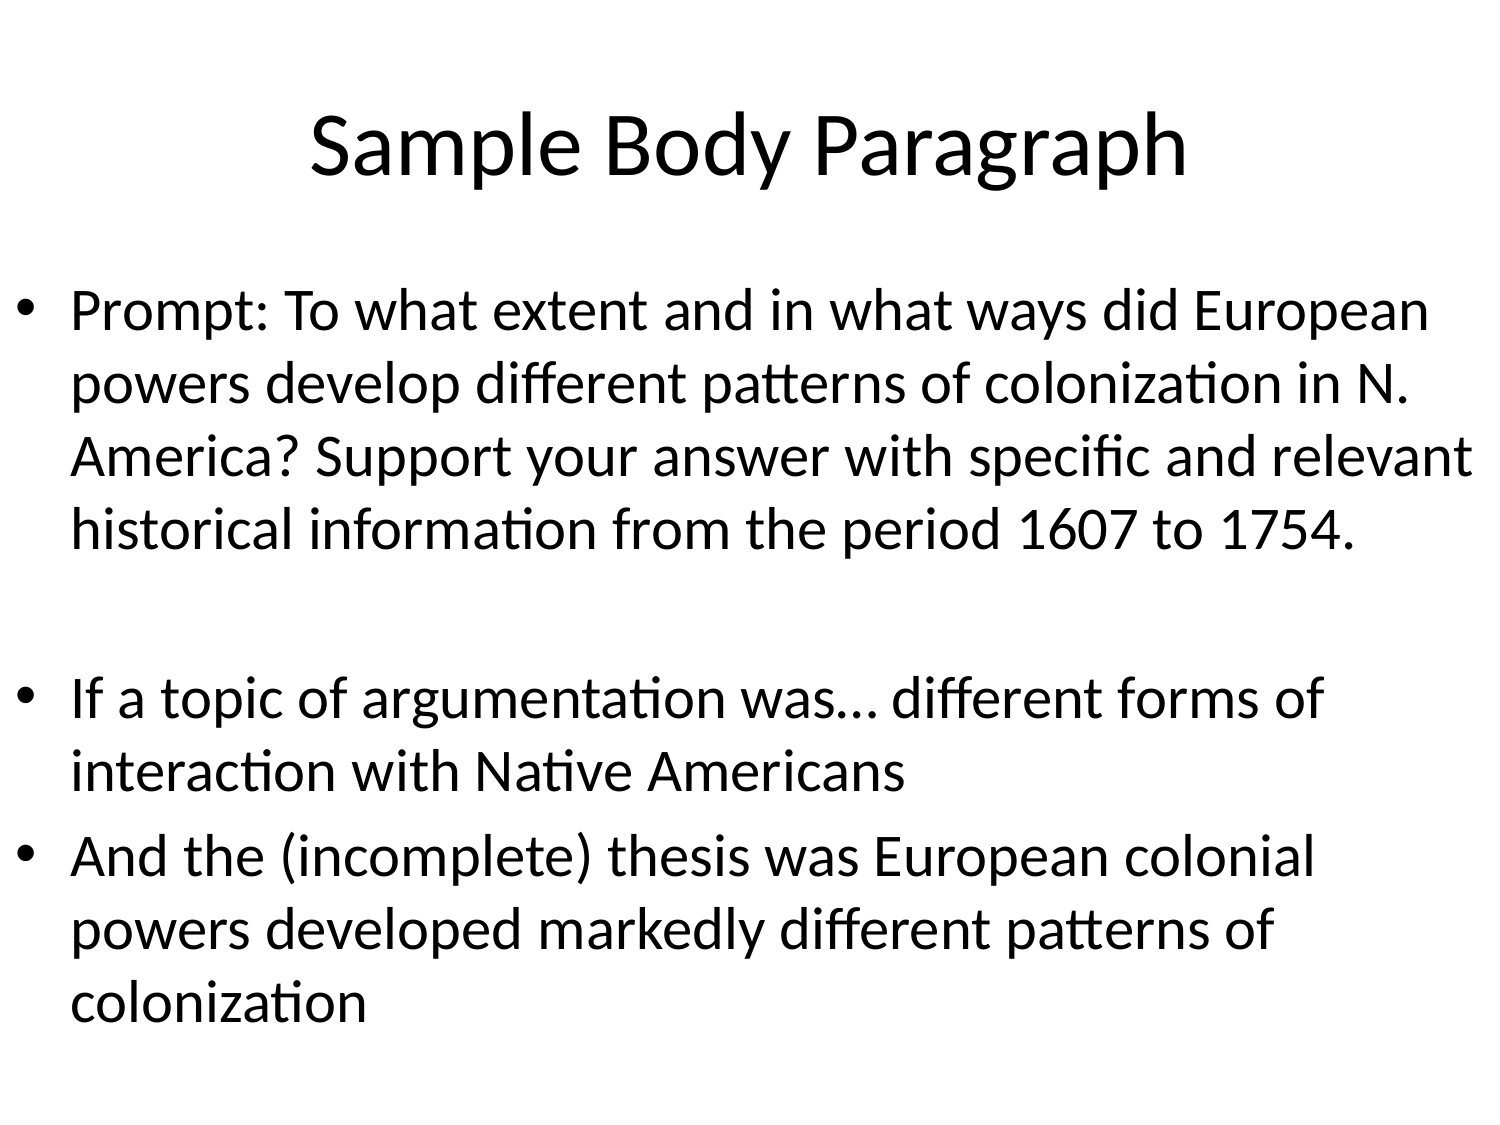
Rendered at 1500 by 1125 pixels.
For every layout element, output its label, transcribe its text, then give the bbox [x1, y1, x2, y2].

list Prompt: To what extent and in what ways did European powers develop different patterns of colonization in N. America? Support your answer with specific and relevant historical information from the period 1607 to 1754. If a topic of argumentation was… different forms of interaction with Native Americans And the (incomplete) thesis was European colonial powers developed markedly different patterns of colonization [0, 262, 1500, 1103]
title Sample Body Paragraph [75, 45, 1425, 233]
